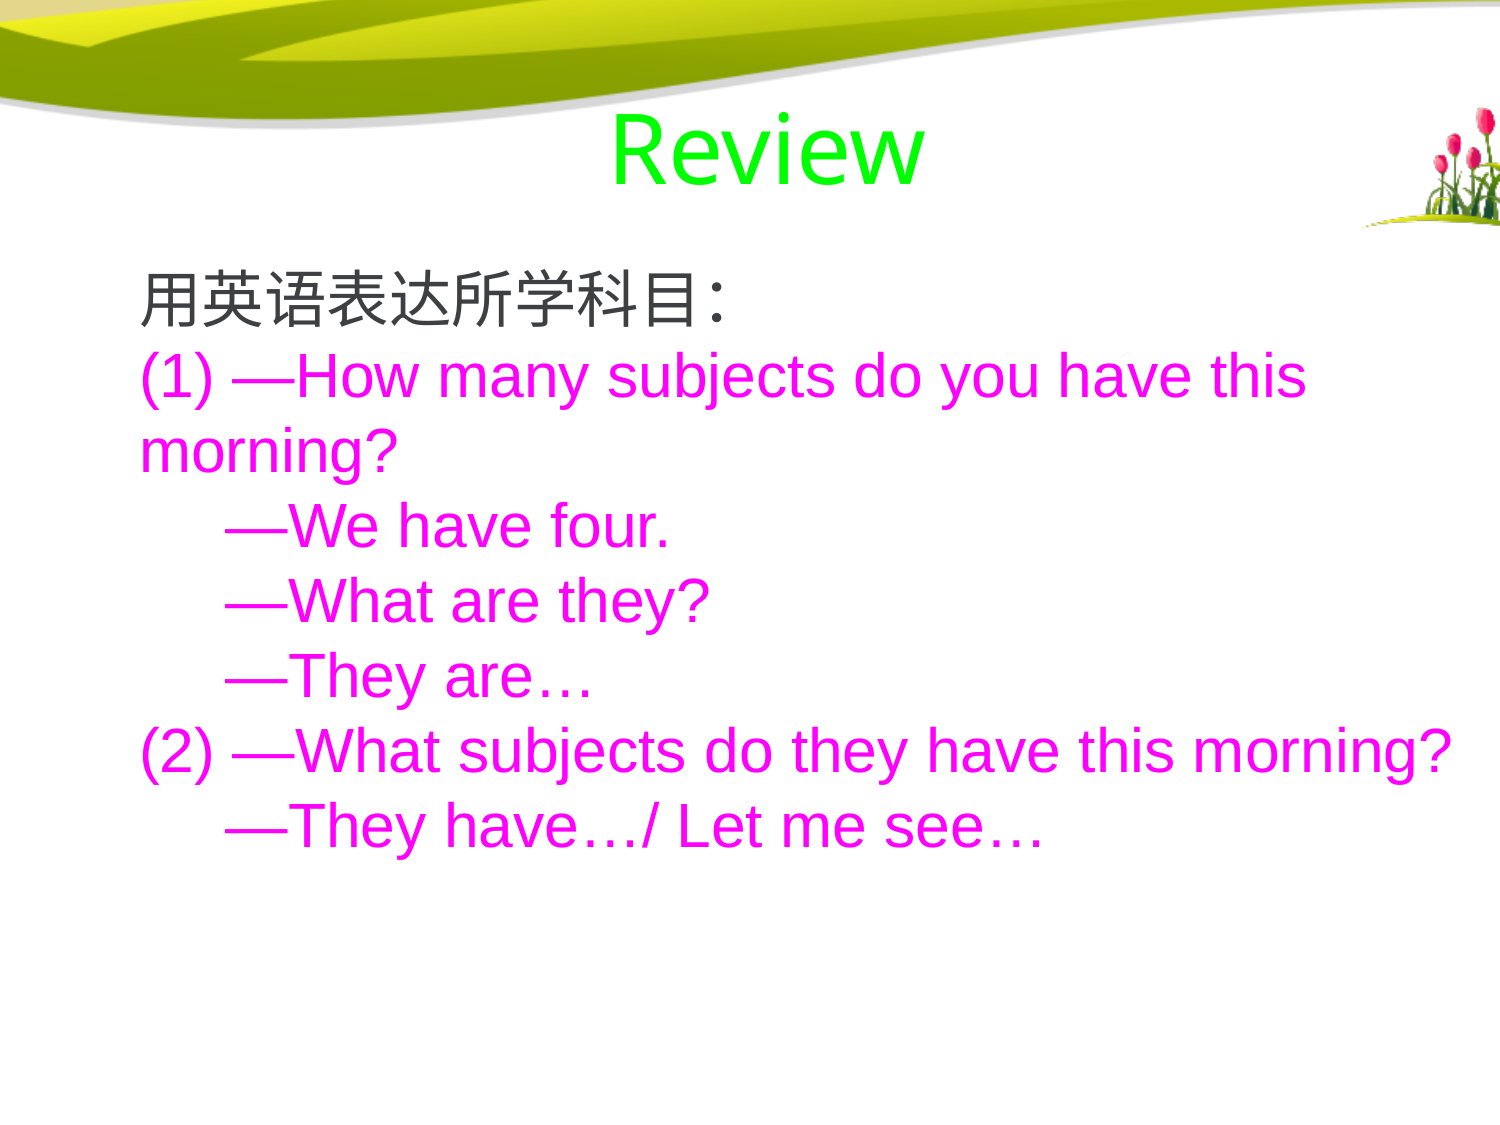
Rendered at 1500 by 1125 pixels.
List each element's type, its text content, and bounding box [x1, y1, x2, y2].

picture [0, 0, 1500, 232]
text_box 用英语表达所学科目： (1) —How many subjects do you have this morning? —We have four. —What are they? —They are… (2) —What subjects do they have this morning? —They have…/ Let me see… [123, 252, 1500, 868]
text_box Review [142, 78, 1418, 213]
